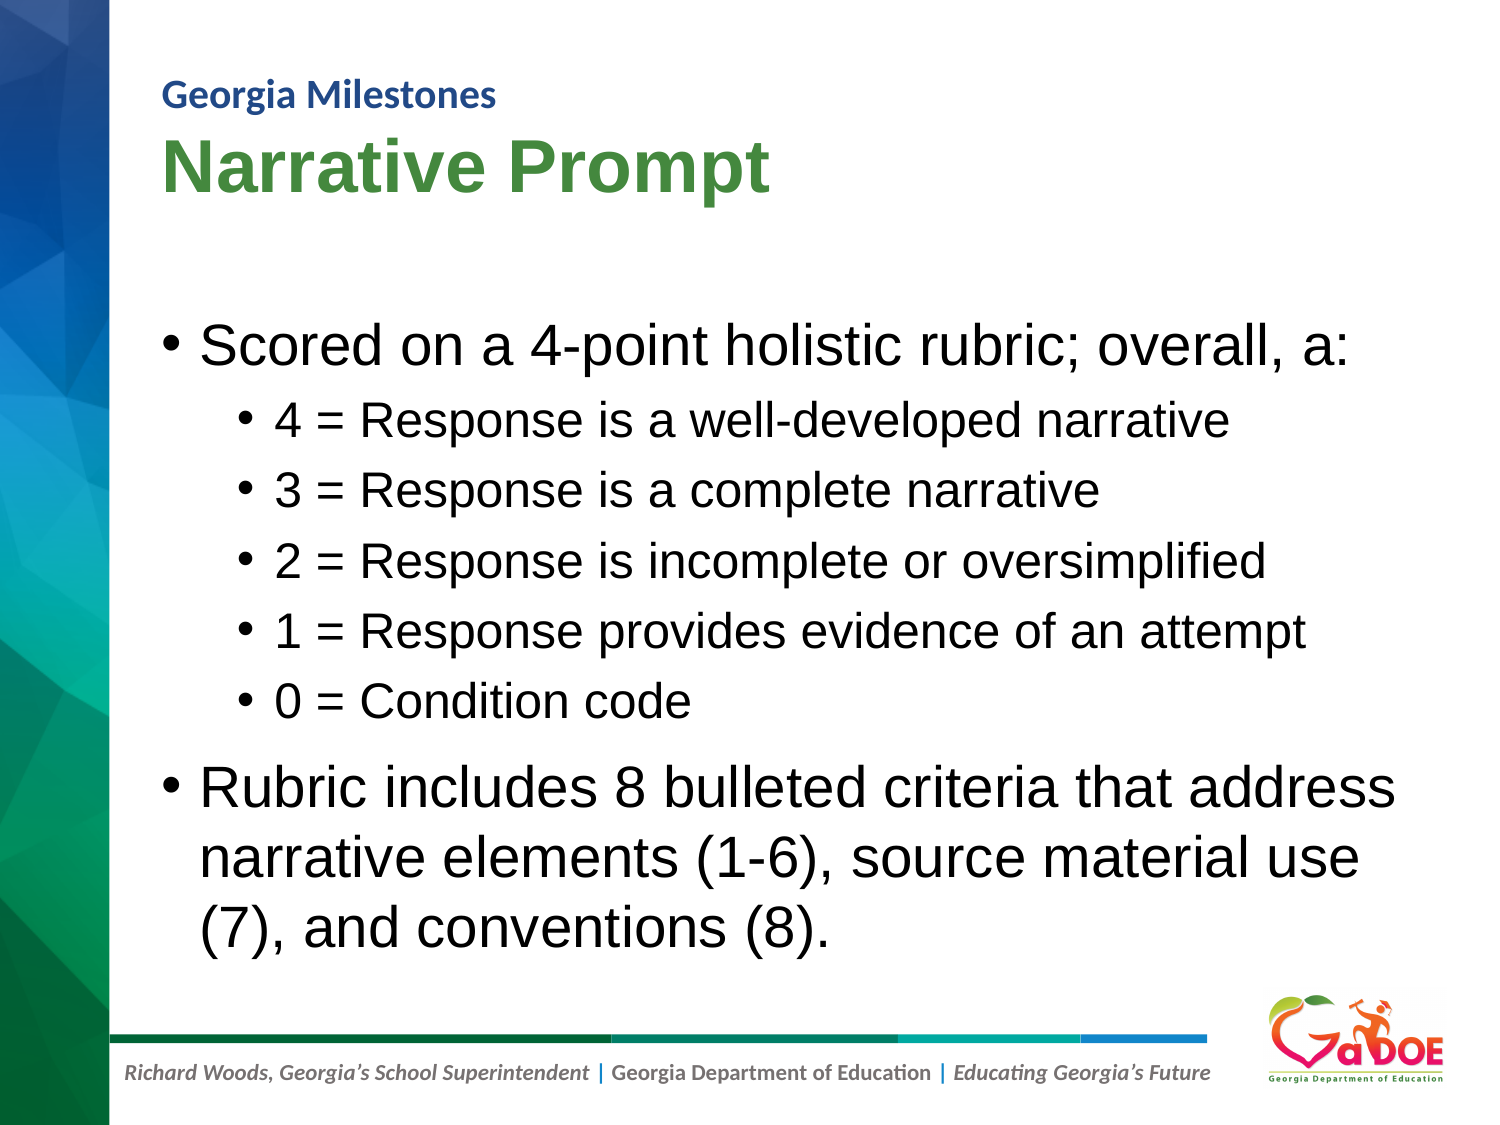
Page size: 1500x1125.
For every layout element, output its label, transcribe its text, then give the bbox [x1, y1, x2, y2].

title Narrative Prompt [146, 59, 1441, 278]
picture [1263, 987, 1447, 1089]
text_box Georgia Milestones [146, 59, 903, 125]
picture [0, 0, 110, 1125]
list Scored on a 4-point holistic rubric; overall, a: 4 = Response is a well-developed narrative 3 = Response is a complete narrative 2 = Response is incomplete or oversimplified 1 = Response provides evidence of an attempt 0 = Condition code Rubric includes 8 bulleted criteria that address narrative elements (1-6), source material use (7), and conventions (8). [146, 299, 1441, 988]
